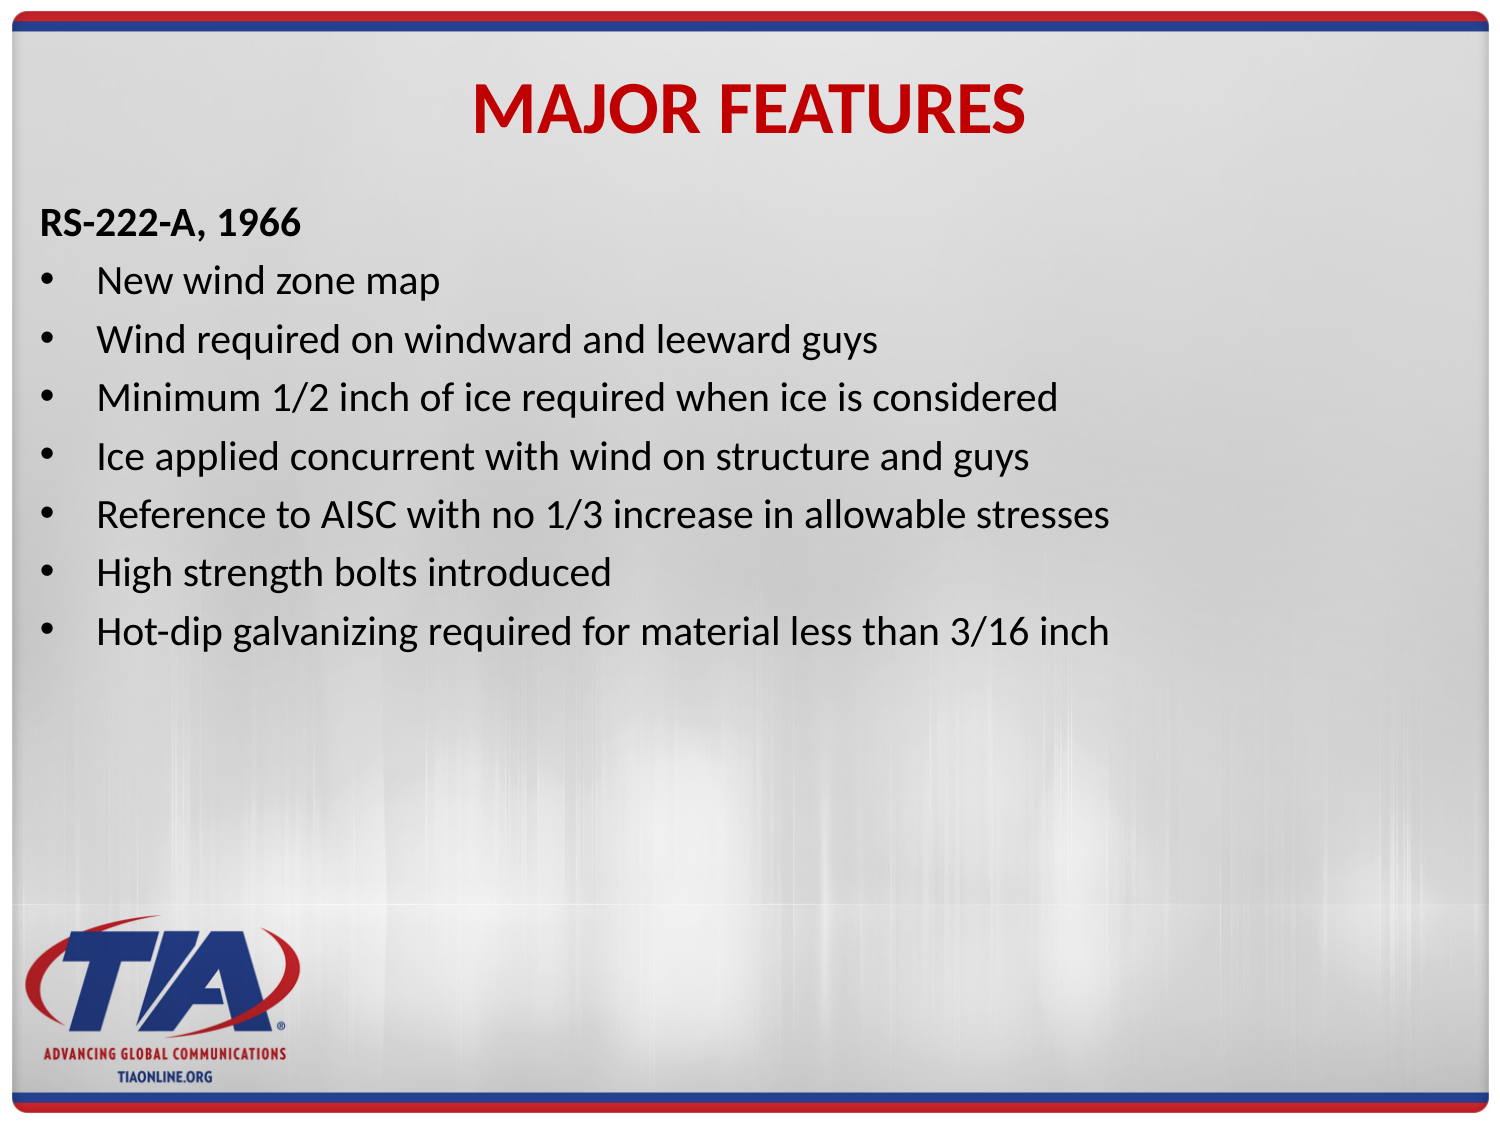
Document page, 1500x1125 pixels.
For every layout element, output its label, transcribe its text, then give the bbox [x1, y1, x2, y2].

list RS-222-A, 1966 New wind zone map Wind required on windward and leeward guys Minimum 1/2 inch of ice required when ice is considered Ice applied concurrent with wind on structure and guys Reference to AISC with no 1/3 increase in allowable stresses High strength bolts introduced Hot-dip galvanizing required for material less than 3/16 inch [24, 187, 1475, 900]
picture [0, 0, 1500, 1125]
title MAJOR FEATURES [24, 45, 1475, 163]
